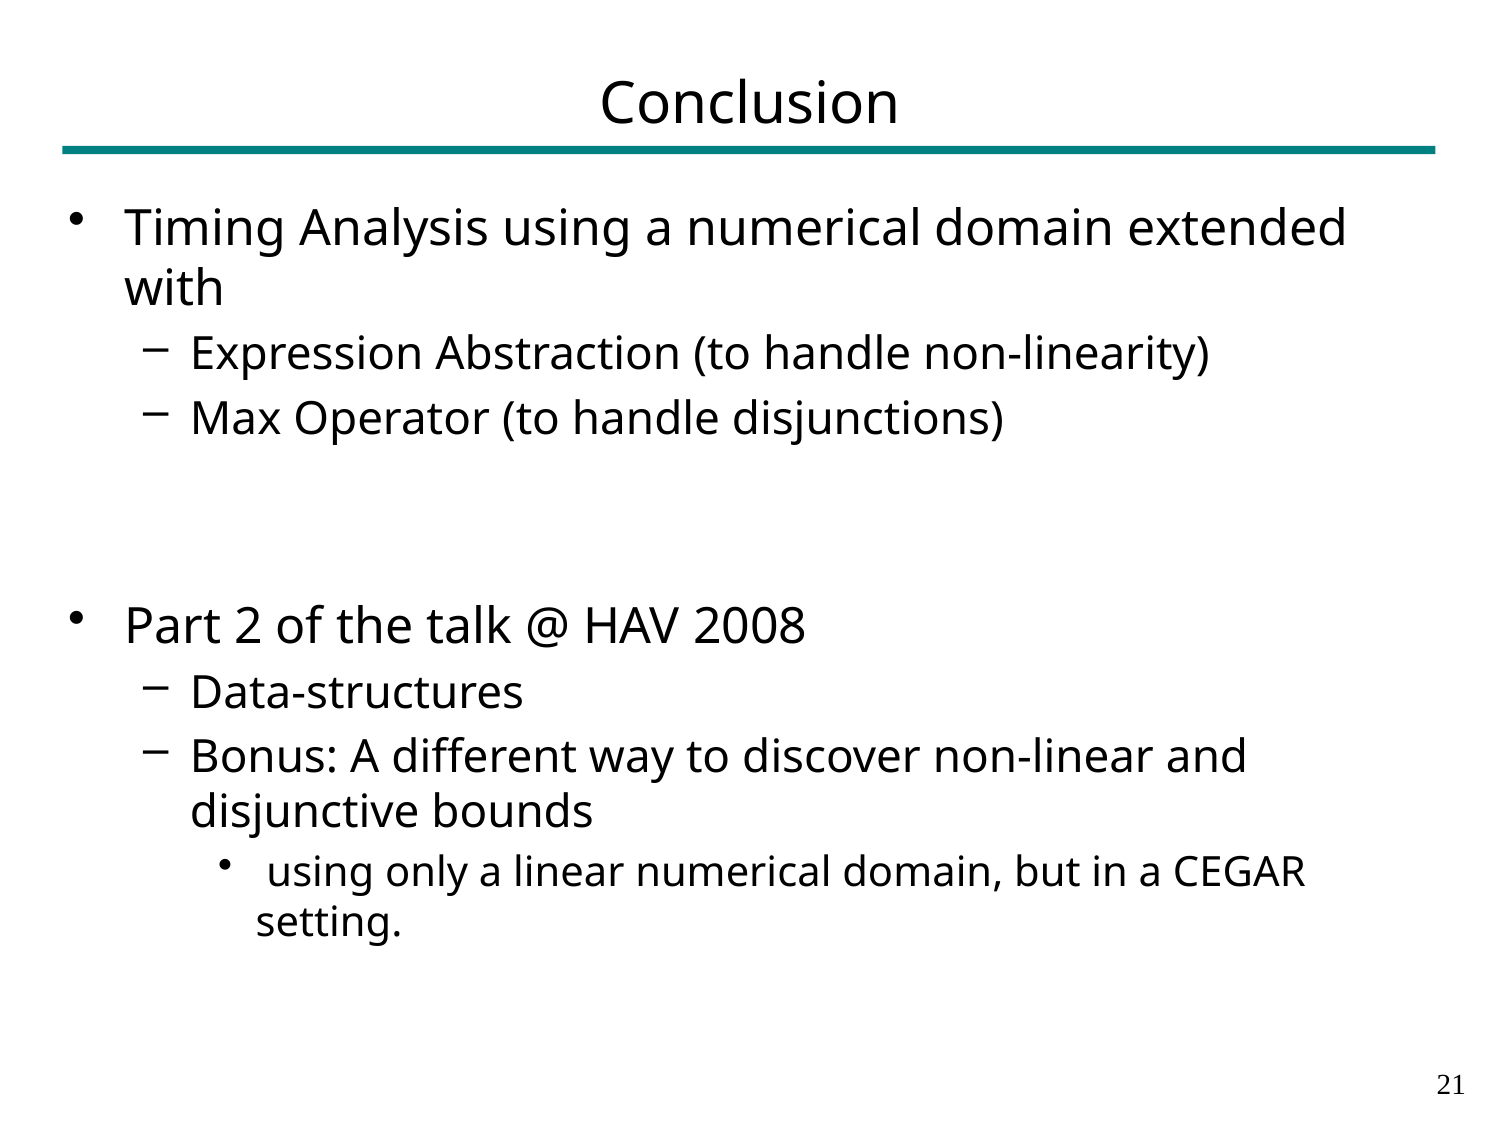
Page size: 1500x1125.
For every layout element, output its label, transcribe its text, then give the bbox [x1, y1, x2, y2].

slide_number 20 [1168, 1057, 1482, 1121]
list Timing Analysis using a numerical domain extended with Expression Abstraction (to handle non-linearity) Max Operator (to handle disjunctions) Part 2 of the talk @ HAV 2008 Data-structures Bonus: A different way to discover non-linear and disjunctive bounds using only a linear numerical domain, but in a CEGAR setting. [52, 187, 1461, 1013]
title Conclusion [112, 49, 1388, 151]
